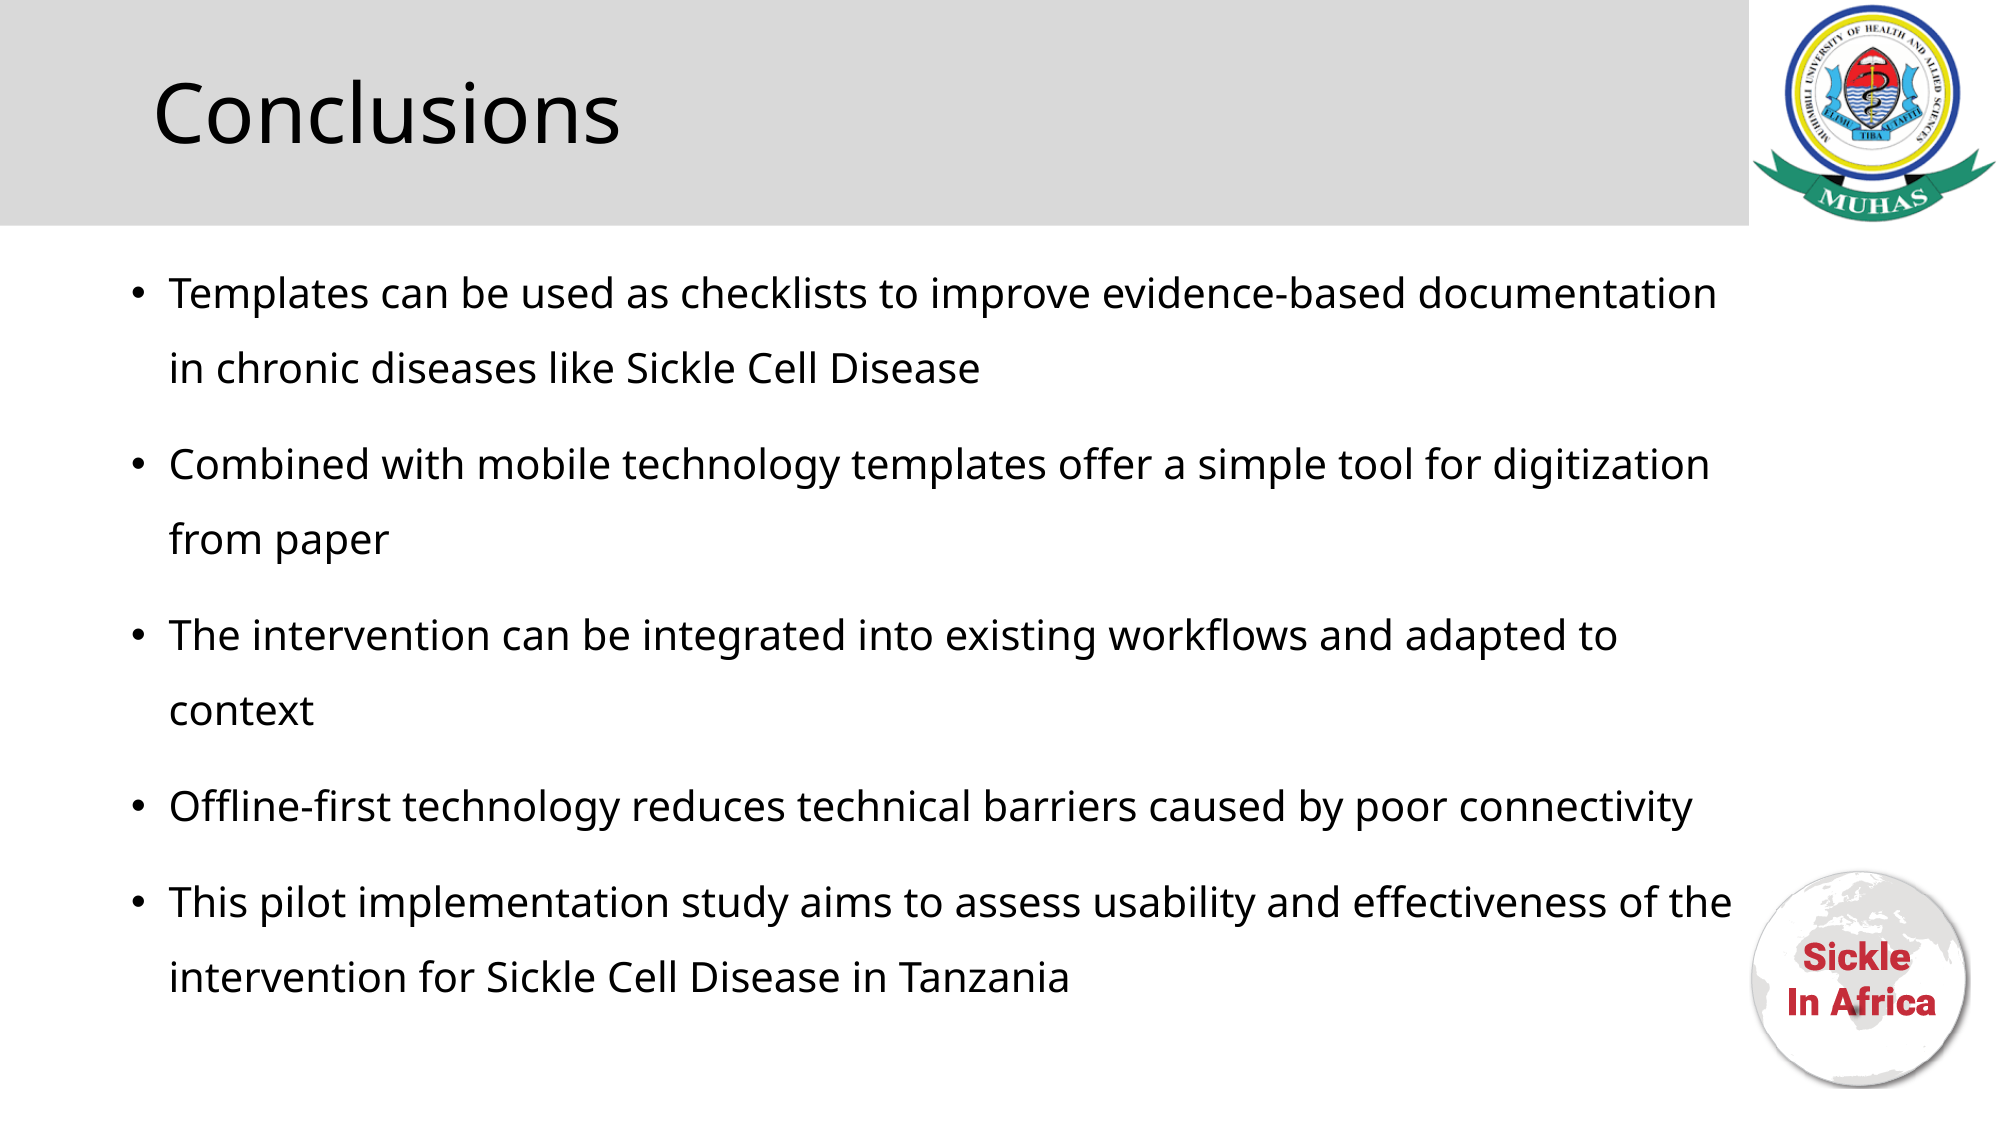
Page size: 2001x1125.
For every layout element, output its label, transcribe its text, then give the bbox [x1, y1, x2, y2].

picture [1749, 867, 1971, 1089]
text_box [0, 0, 1749, 227]
picture [1749, 0, 2000, 227]
title Conclusions [137, 8, 1749, 226]
list Templates can be used as checklists to improve evidence-based documentation in chronic diseases like Sickle Cell Disease Combined with mobile technology templates offer a simple tool for digitization from paper The intervention can be integrated into existing workflows and adapted to context Offline-first technology reduces technical barriers caused by poor connectivity This pilot implementation study aims to assess usability and effectiveness of the intervention for Sickle Cell Disease in Tanzania [116, 234, 1750, 949]
